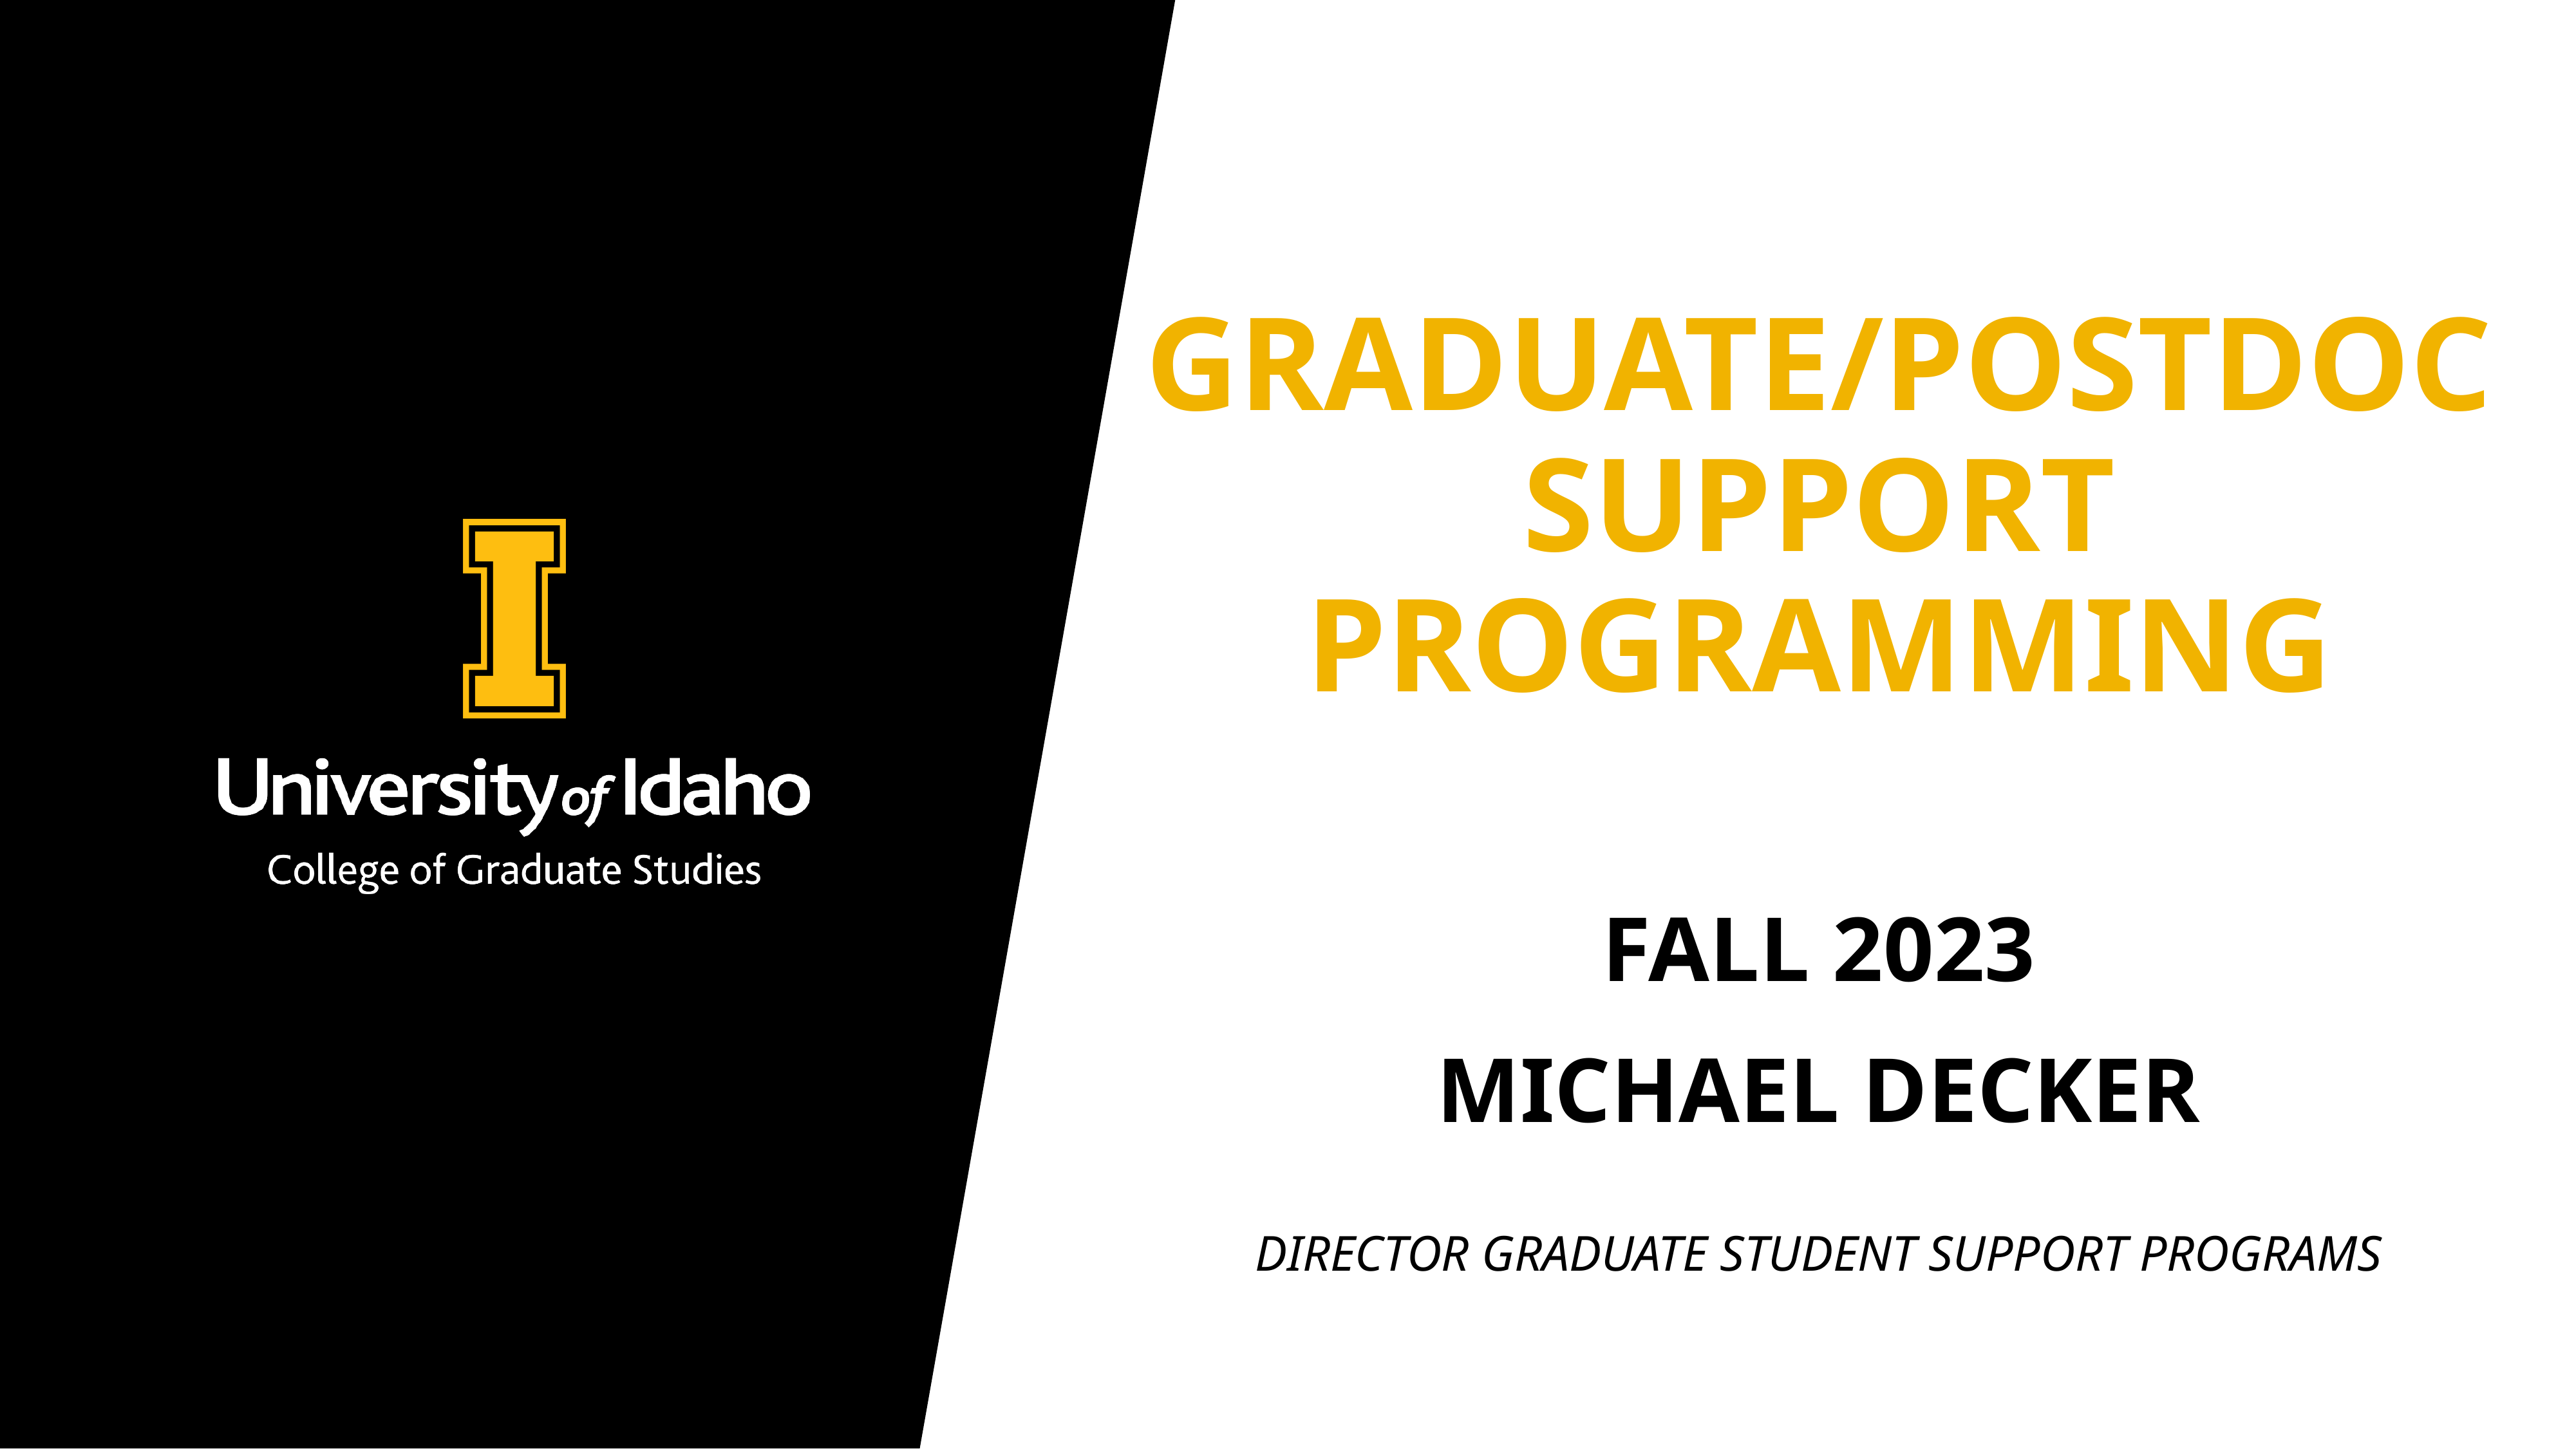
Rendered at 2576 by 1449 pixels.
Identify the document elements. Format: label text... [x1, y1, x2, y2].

picture [218, 519, 810, 894]
title Graduate/postdoc support programming Fall 2023 Michael Decker Director Graduate student Support Programs [1143, 310, 2496, 1281]
